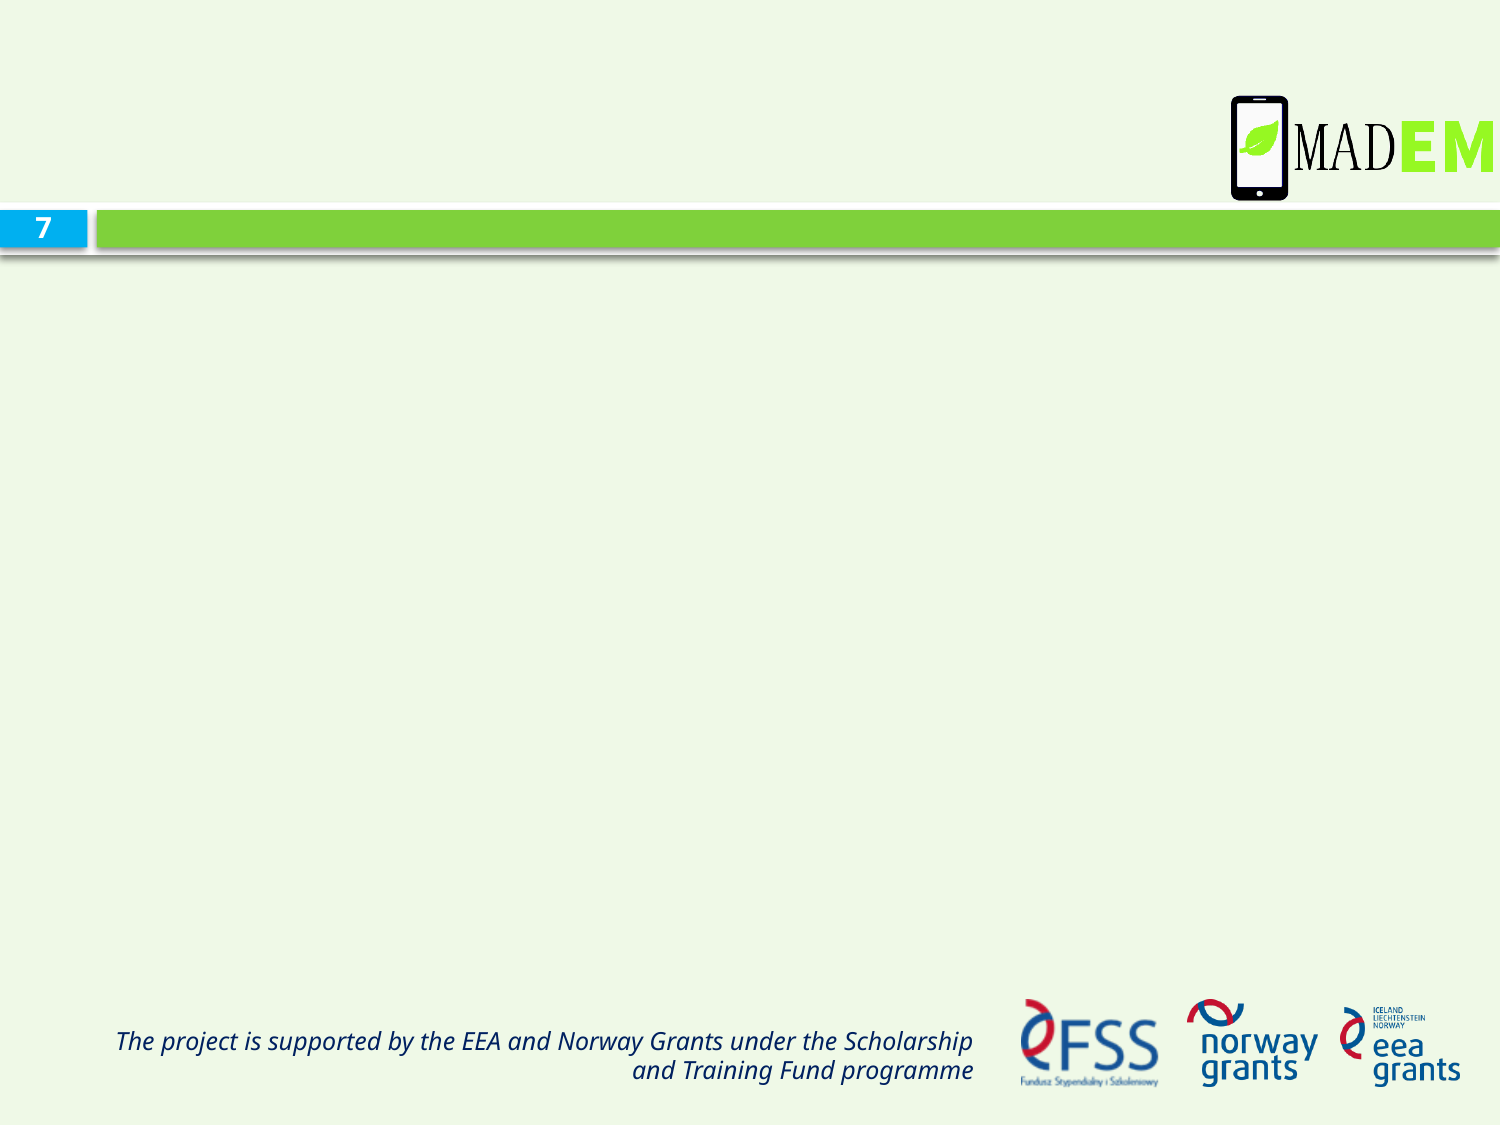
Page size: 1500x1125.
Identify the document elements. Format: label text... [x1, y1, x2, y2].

footer The project is supported by the EEA and Norway Grants under the Scholarship and Training Fund programme [99, 1024, 990, 1085]
picture [1187, 999, 1318, 1087]
picture [1021, 999, 1160, 1089]
picture [1340, 1007, 1460, 1087]
slide_number 7 [0, 208, 88, 249]
picture [1224, 90, 1500, 204]
